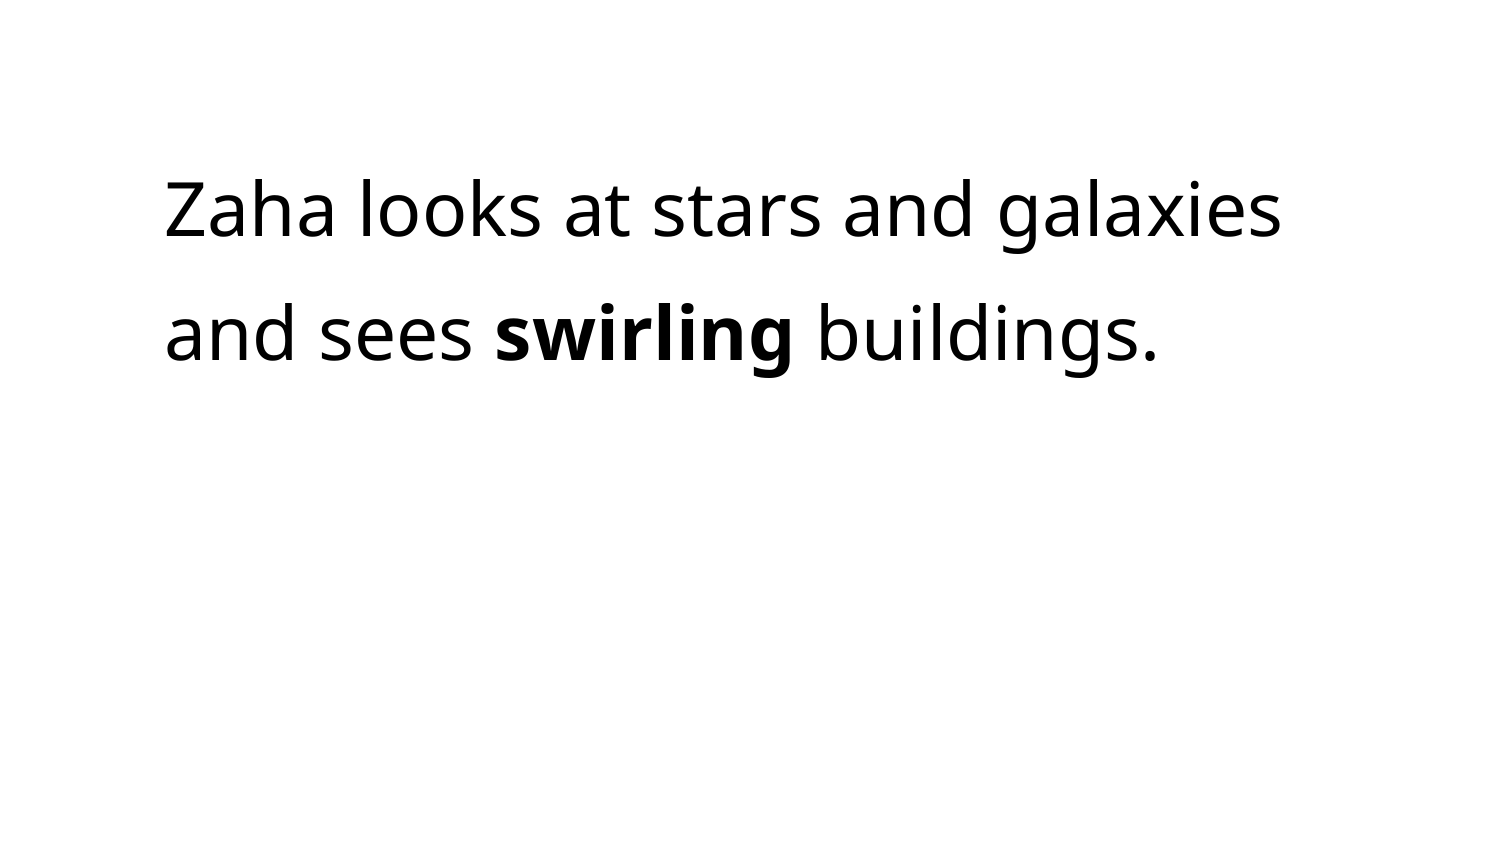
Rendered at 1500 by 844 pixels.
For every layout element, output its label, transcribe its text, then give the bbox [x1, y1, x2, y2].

text_box Zaha looks at stars and galaxies and sees swirling buildings. [149, 132, 1351, 391]
